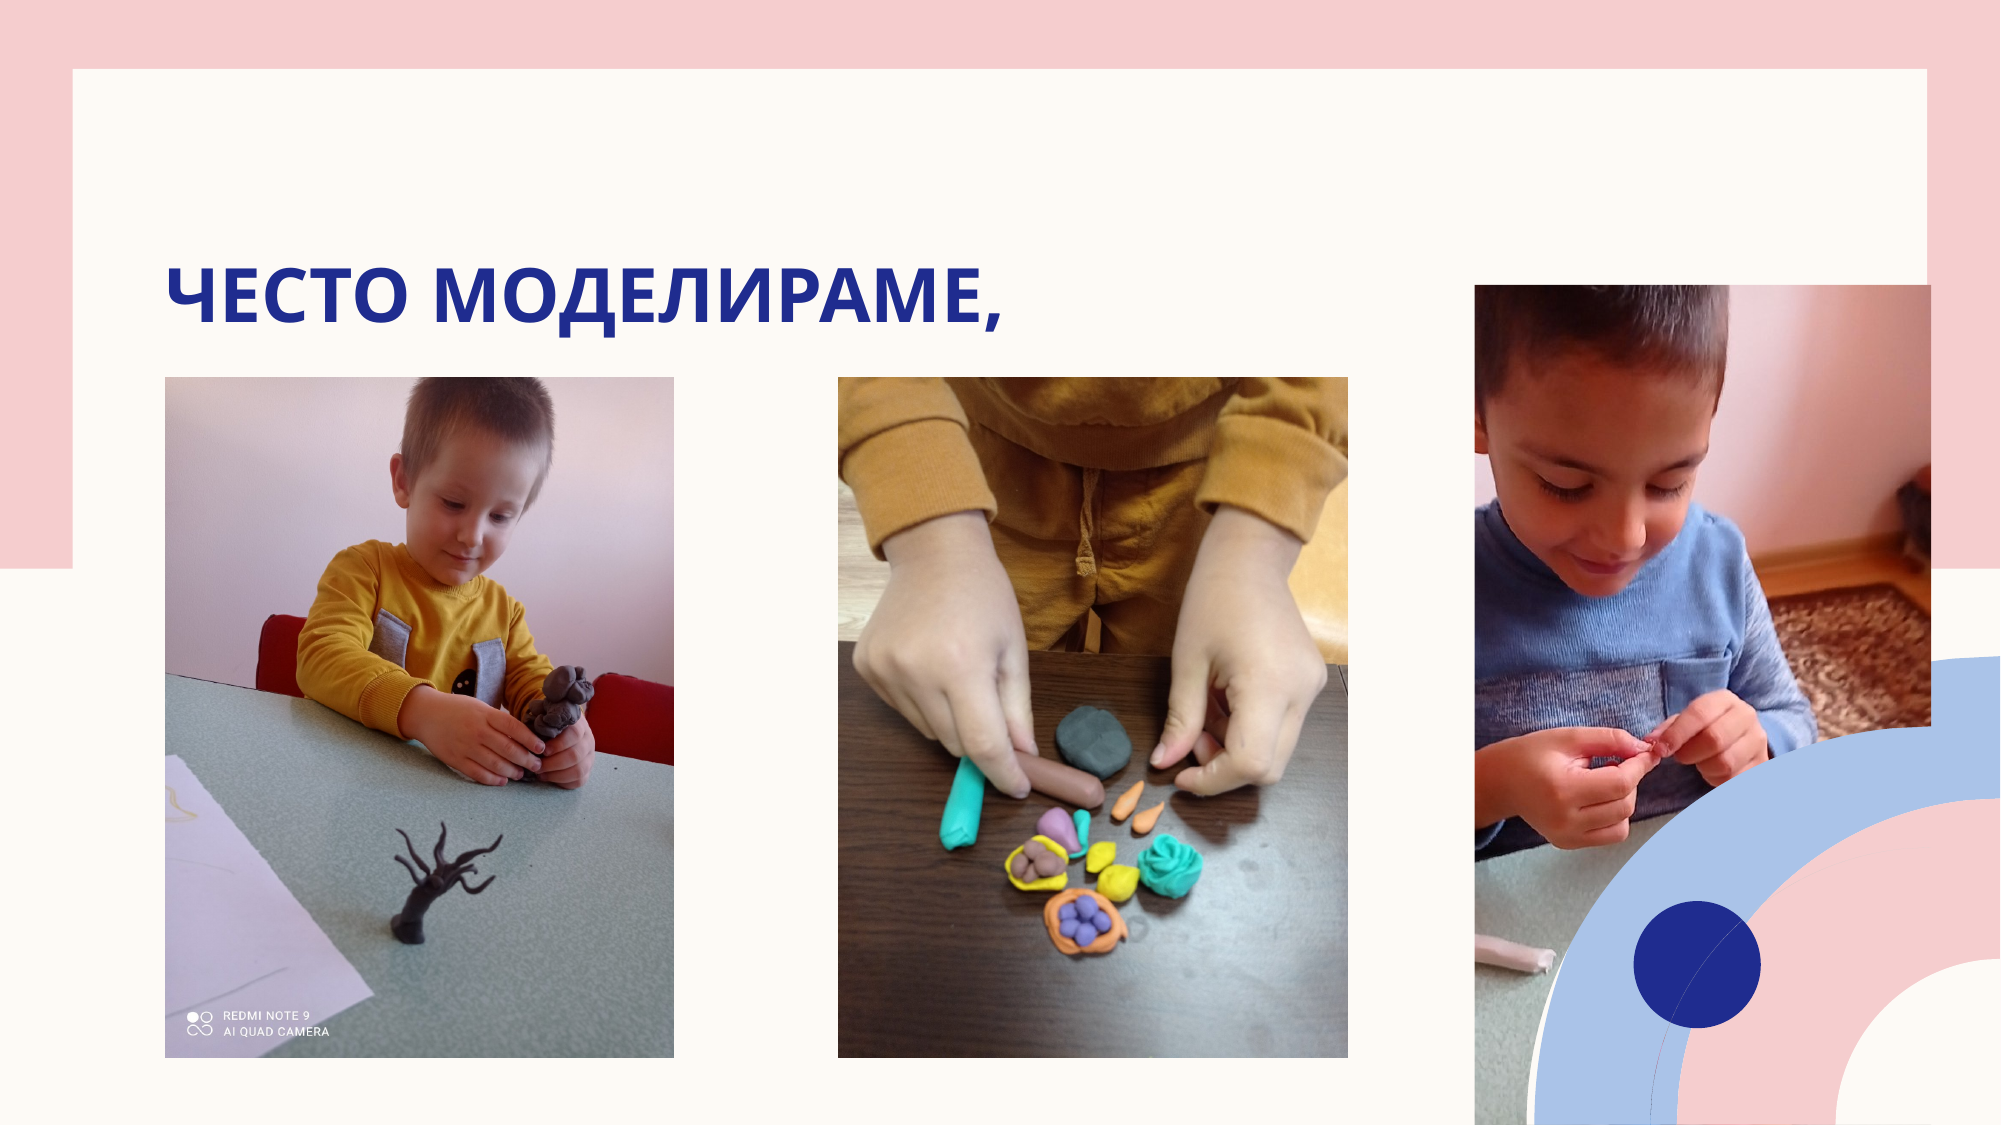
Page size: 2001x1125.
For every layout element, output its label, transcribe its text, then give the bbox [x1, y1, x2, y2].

picture [1474, 284, 1932, 1125]
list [838, 377, 1348, 1058]
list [164, 377, 674, 1058]
title ЧЕСТО МОДЕЛИРАМЕ, [150, 158, 1402, 338]
